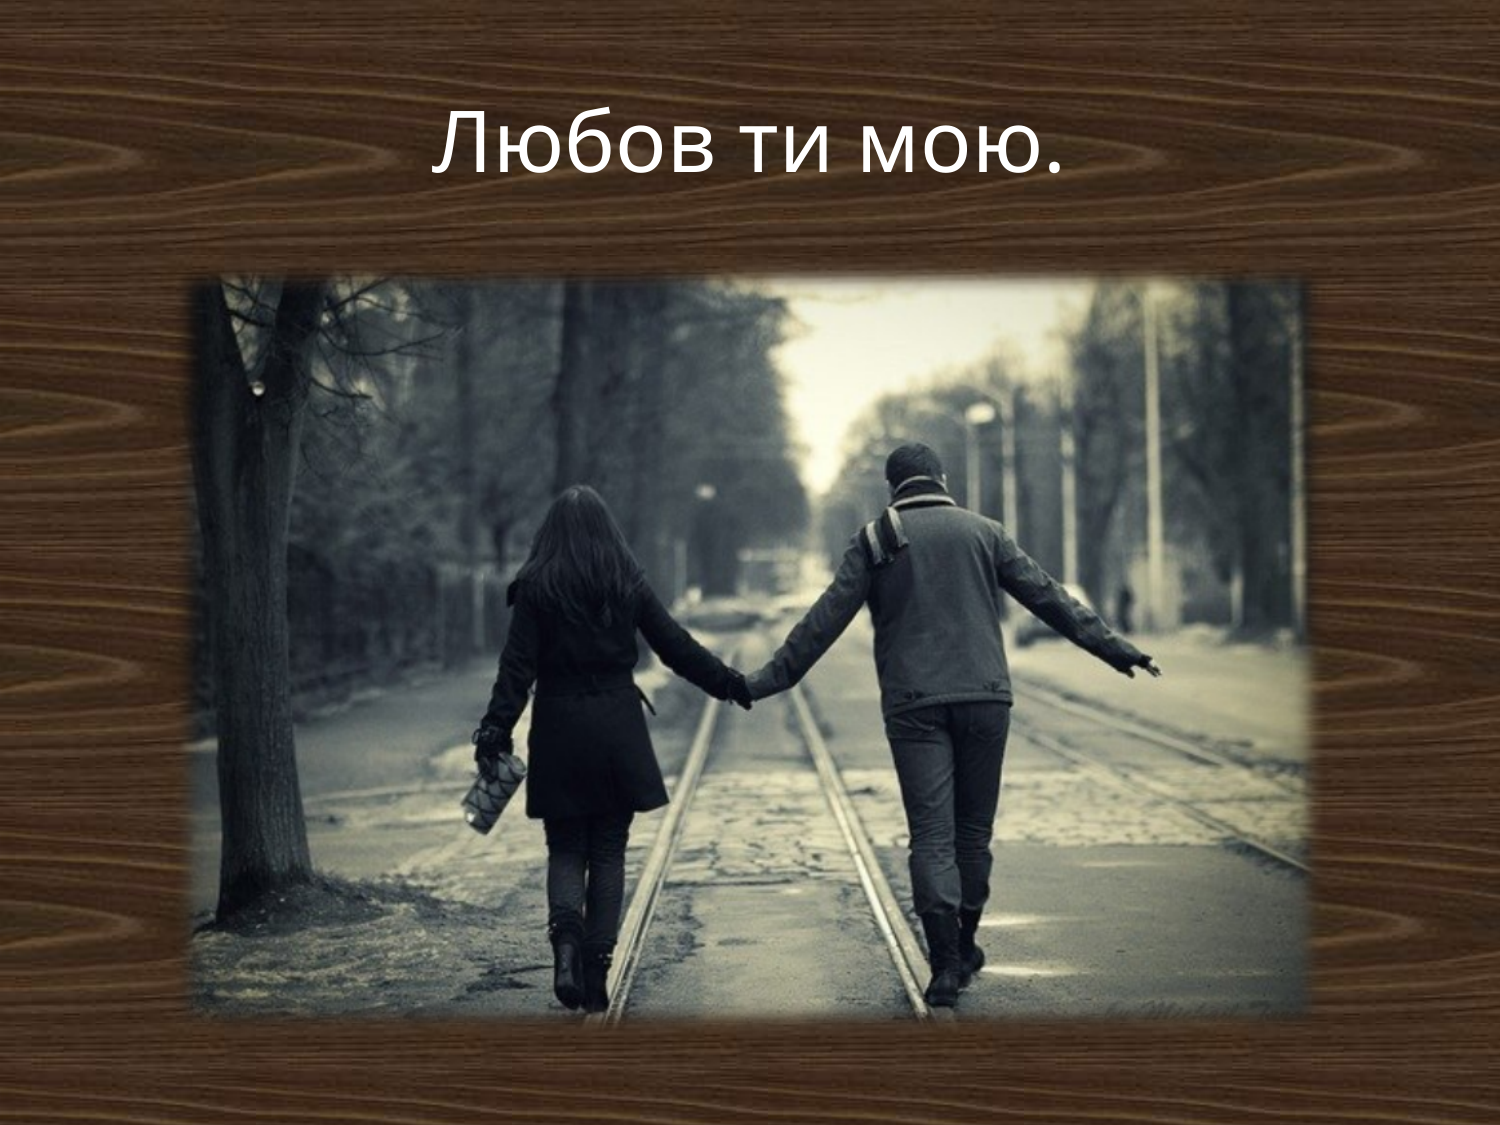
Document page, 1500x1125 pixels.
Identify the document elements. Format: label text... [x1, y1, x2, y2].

title Любов ти мою. [75, 45, 1425, 233]
picture [0, 0, 1500, 1125]
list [172, 262, 1328, 1036]
